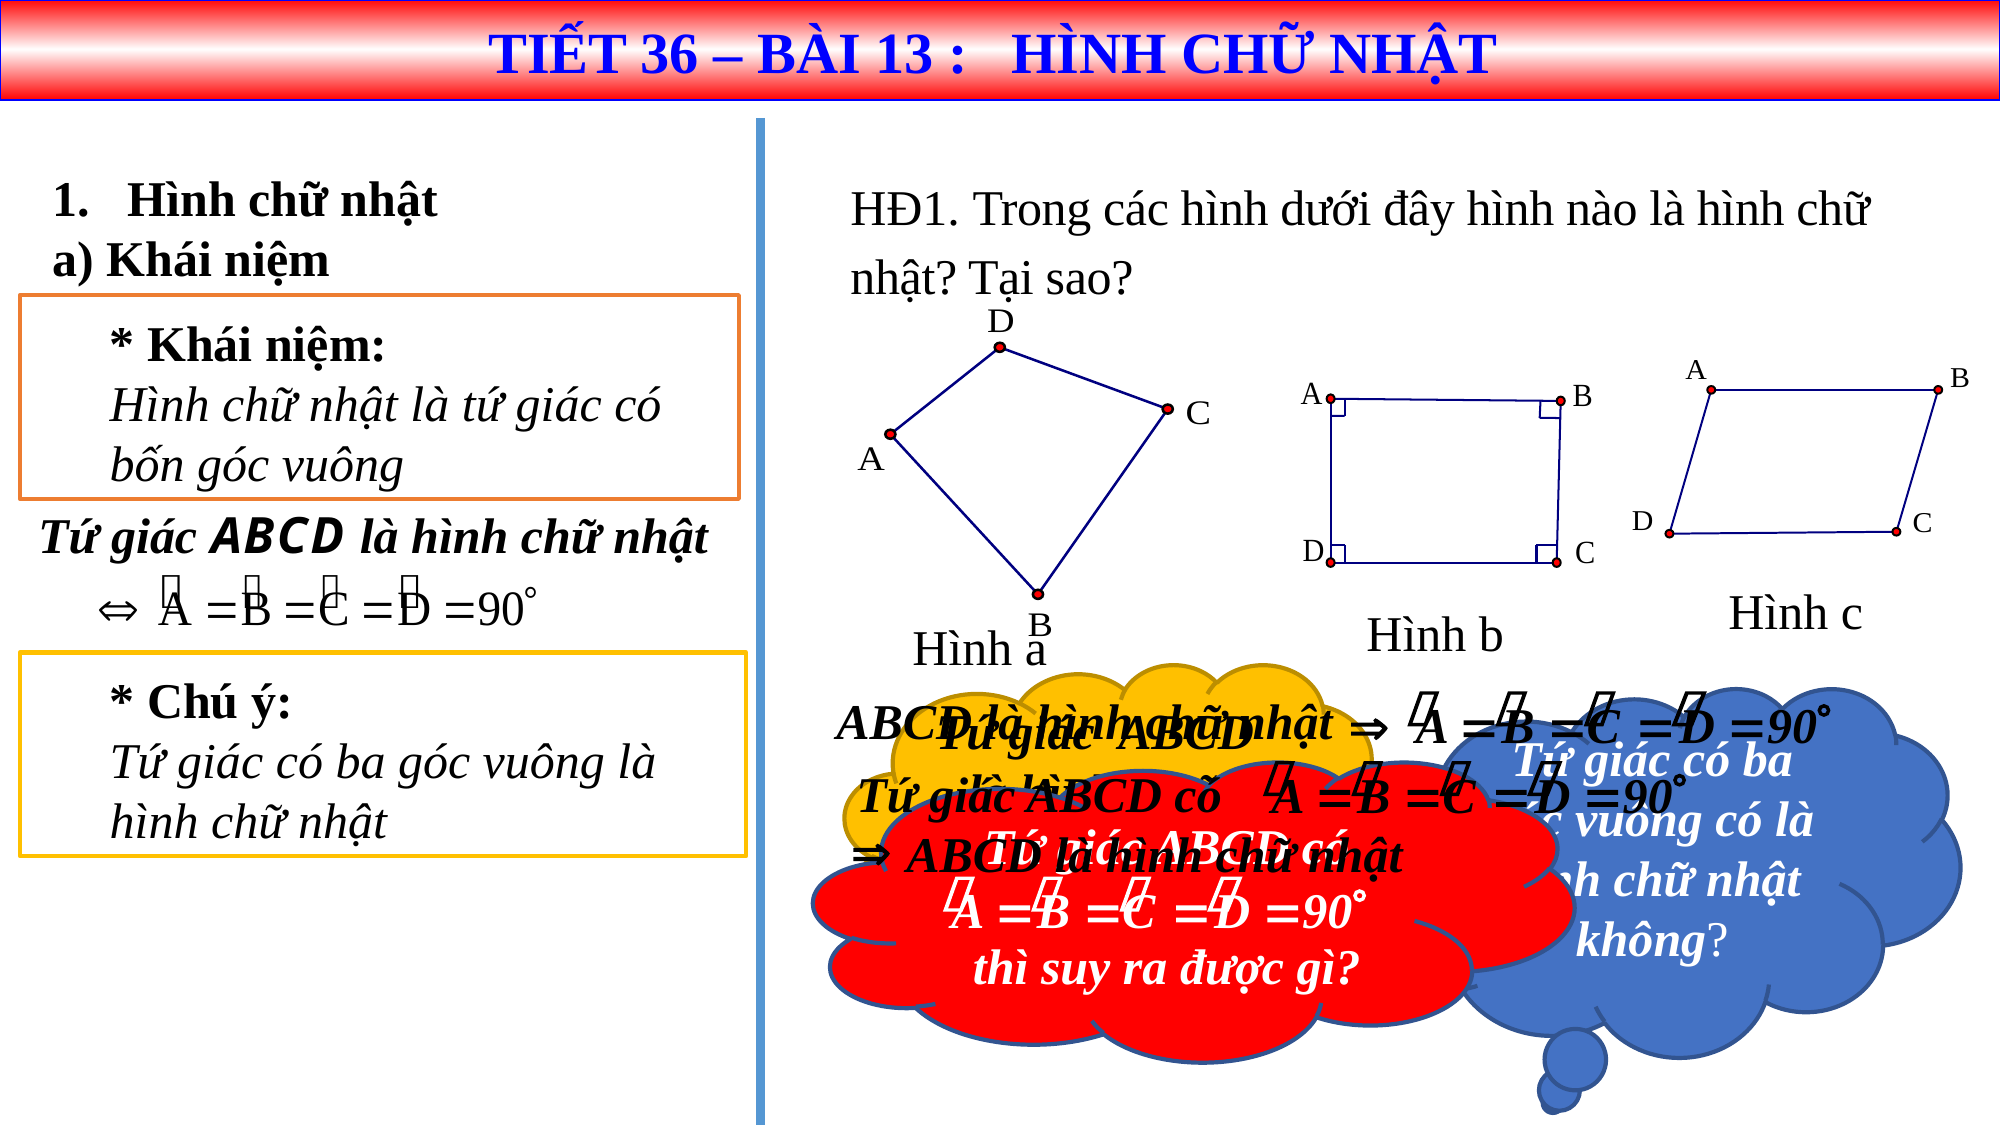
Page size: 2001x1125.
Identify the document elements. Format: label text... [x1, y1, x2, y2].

text_box * Chú ý: Tứ giác có ba góc vuông là hình chữ nhật [18, 650, 748, 858]
text_box * Khái niệm: Hình chữ nhật là tứ giác có bốn góc vuông [18, 293, 741, 496]
text_box [748, 761, 756, 837]
text_box Tứ giác có ba góc vuông có là hình chữ nhật không? [1845, 688, 1932, 753]
text_box Hình c [1713, 572, 1879, 648]
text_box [821, 681, 1842, 758]
text_box Tứ giác có ba góc vuông có là hình chữ nhật không? [1536, 900, 1955, 1116]
picture [821, 273, 1247, 673]
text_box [19, 495, 740, 633]
text_box HĐ1. Trong các hình dưới đây hình nào là hình chữ nhật? Tại sao? [765, 158, 2000, 430]
picture [1271, 330, 2000, 598]
text_box Tứ giác ABCD là hình chữ nhật ta suy ra được gì? [1249, 663, 1310, 680]
text_box TIẾT 36 – BÀI 13 : HÌNH CHỮ NHẬT [0, 0, 2000, 100]
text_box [813, 761, 1575, 1062]
text_box Hình chữ nhật a) Khái niệm [37, 158, 454, 293]
text_box Hình b [1351, 606, 1519, 669]
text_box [841, 754, 2000, 892]
